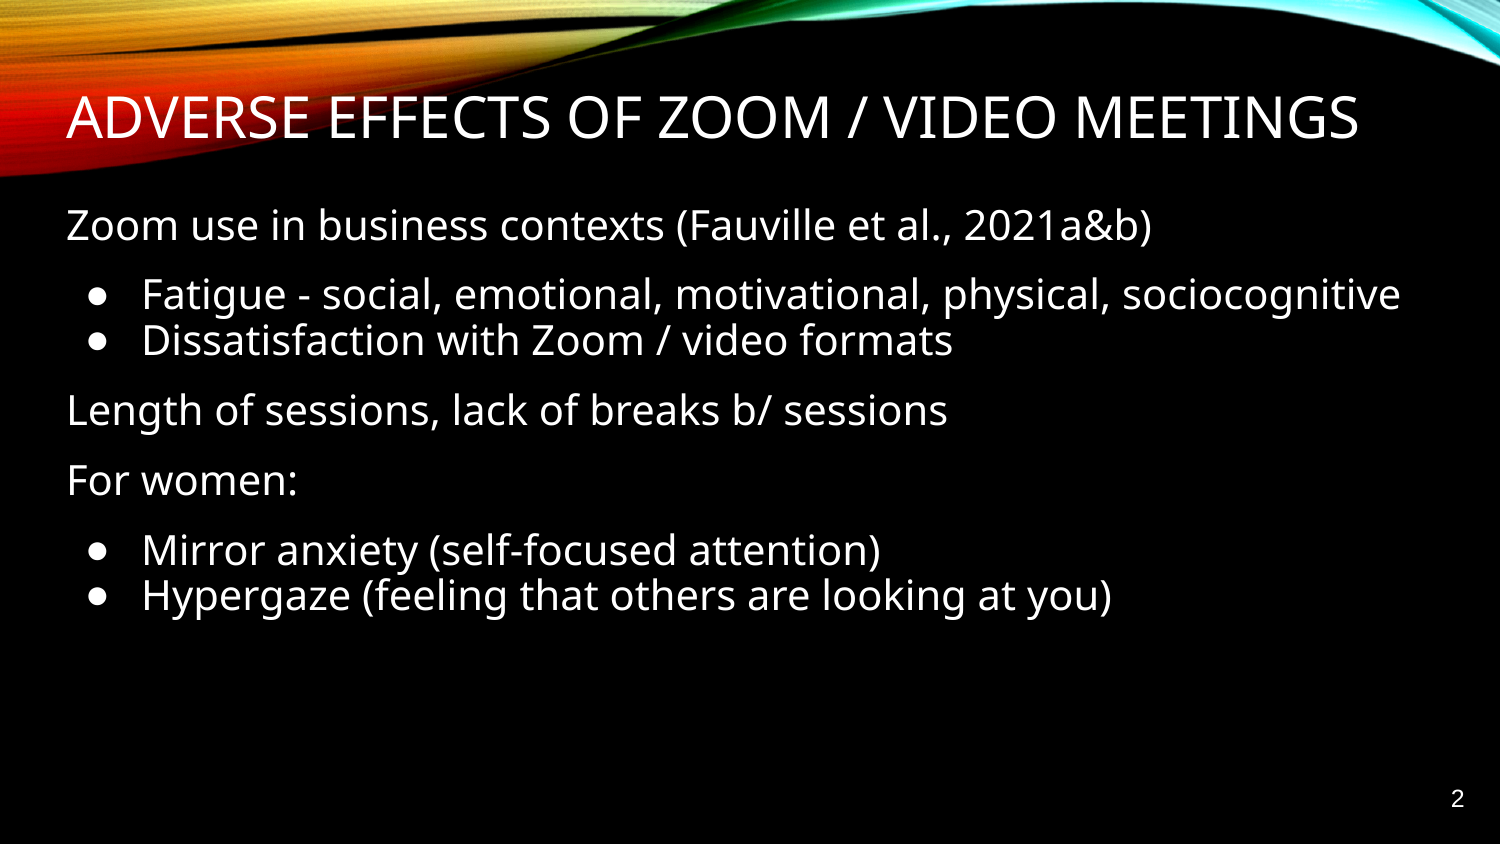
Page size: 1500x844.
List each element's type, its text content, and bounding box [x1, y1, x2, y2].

slide_number 2 [1389, 764, 1480, 830]
list Zoom use in business contexts (Fauville et al., 2021a&b) Fatigue - social, emotional, motivational, physical, sociocognitive Dissatisfaction with Zoom / video formats Length of sessions, lack of breaks b/ sessions For women: Mirror anxiety (self-focused attention) Hypergaze (feeling that others are looking at you) [51, 189, 1449, 750]
title Adverse effects of Zoom / video meetings [51, 72, 1449, 167]
picture [0, 0, 1500, 178]
